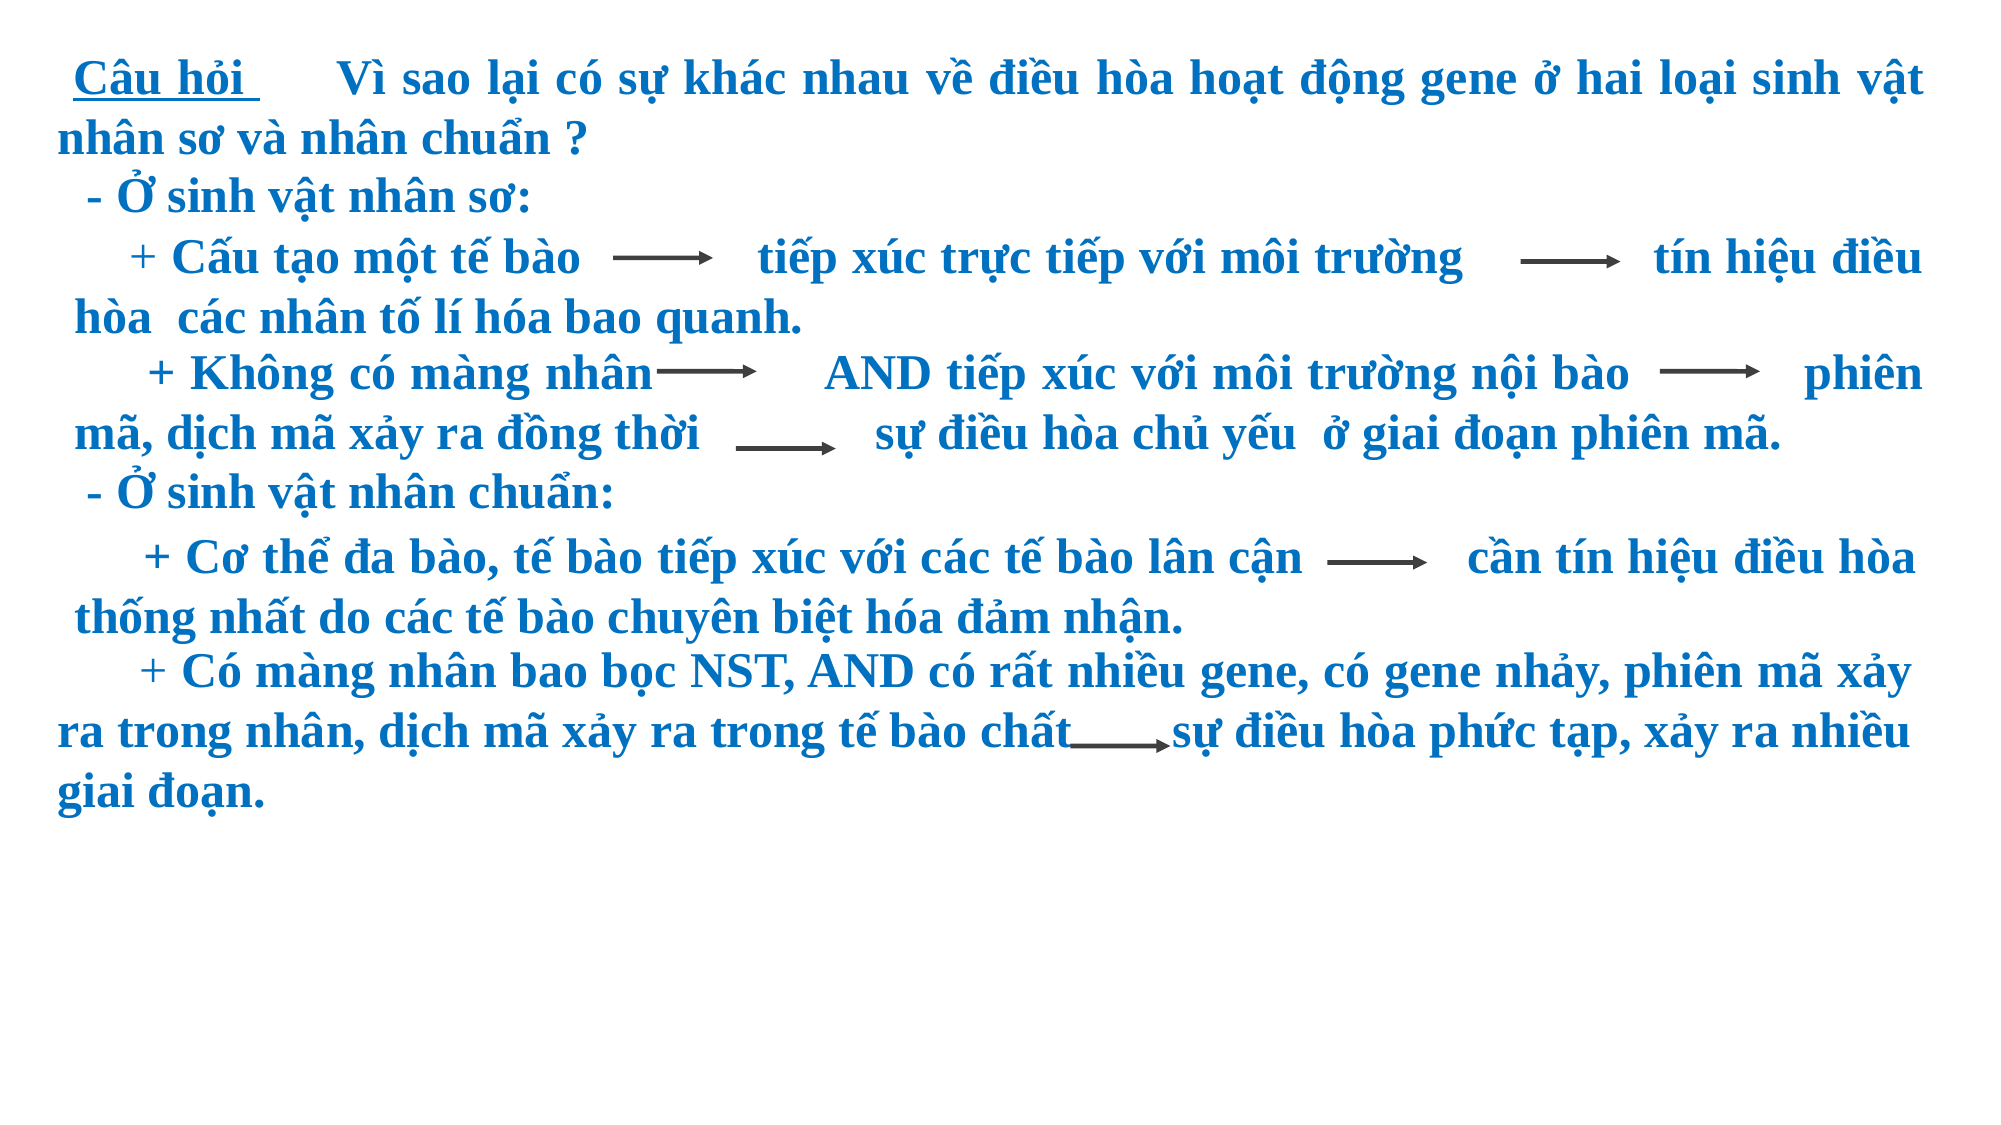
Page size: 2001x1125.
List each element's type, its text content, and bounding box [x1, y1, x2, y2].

text_box Câu hỏi Vì sao lại có sự khác nhau về điều hòa hoạt động gene ở hai loại sinh vật nhân sơ và nhân chuẩn ? [42, 37, 1940, 173]
text_box - Ở sinh vật nhân chuẩn: [59, 451, 713, 516]
text_box [613, 251, 714, 265]
text_box [735, 442, 836, 455]
text_box + Không có màng nhân AND tiếp xúc với môi trường nội bào phiên mã, dịch mã xảy ra đồng thời sự điều hòa chủ yếu ở giai đoạn phiên mã. [59, 331, 1940, 467]
text_box - Ở sinh vật nhân sơ: [59, 154, 707, 216]
text_box [1070, 739, 1171, 753]
text_box [1659, 365, 1760, 378]
text_box + Có màng nhân bao bọc NST, AND có rất nhiều gene, có gene nhảy, phiên mã xảy ra trong nhân, dịch mã xảy ra trong tế bào chất sự điều hòa phức tạp, xảy ra nhiều giai đoạn. [42, 629, 1928, 825]
text_box + Cơ thể đa bào, tế bào tiếp xúc với các tế bào lân cận cần tín hiệu điều hòa thống nhất do các tế bào chuyên biệt hóa đảm nhận. [59, 516, 1933, 652]
text_box + Cấu tạo một tế bào tiếp xúc trực tiếp với môi trường tín hiệu điều hòa các nhân tố lí hóa bao quanh. [59, 216, 1940, 331]
text_box [1520, 255, 1621, 268]
text_box [656, 365, 757, 378]
text_box [1327, 556, 1428, 569]
